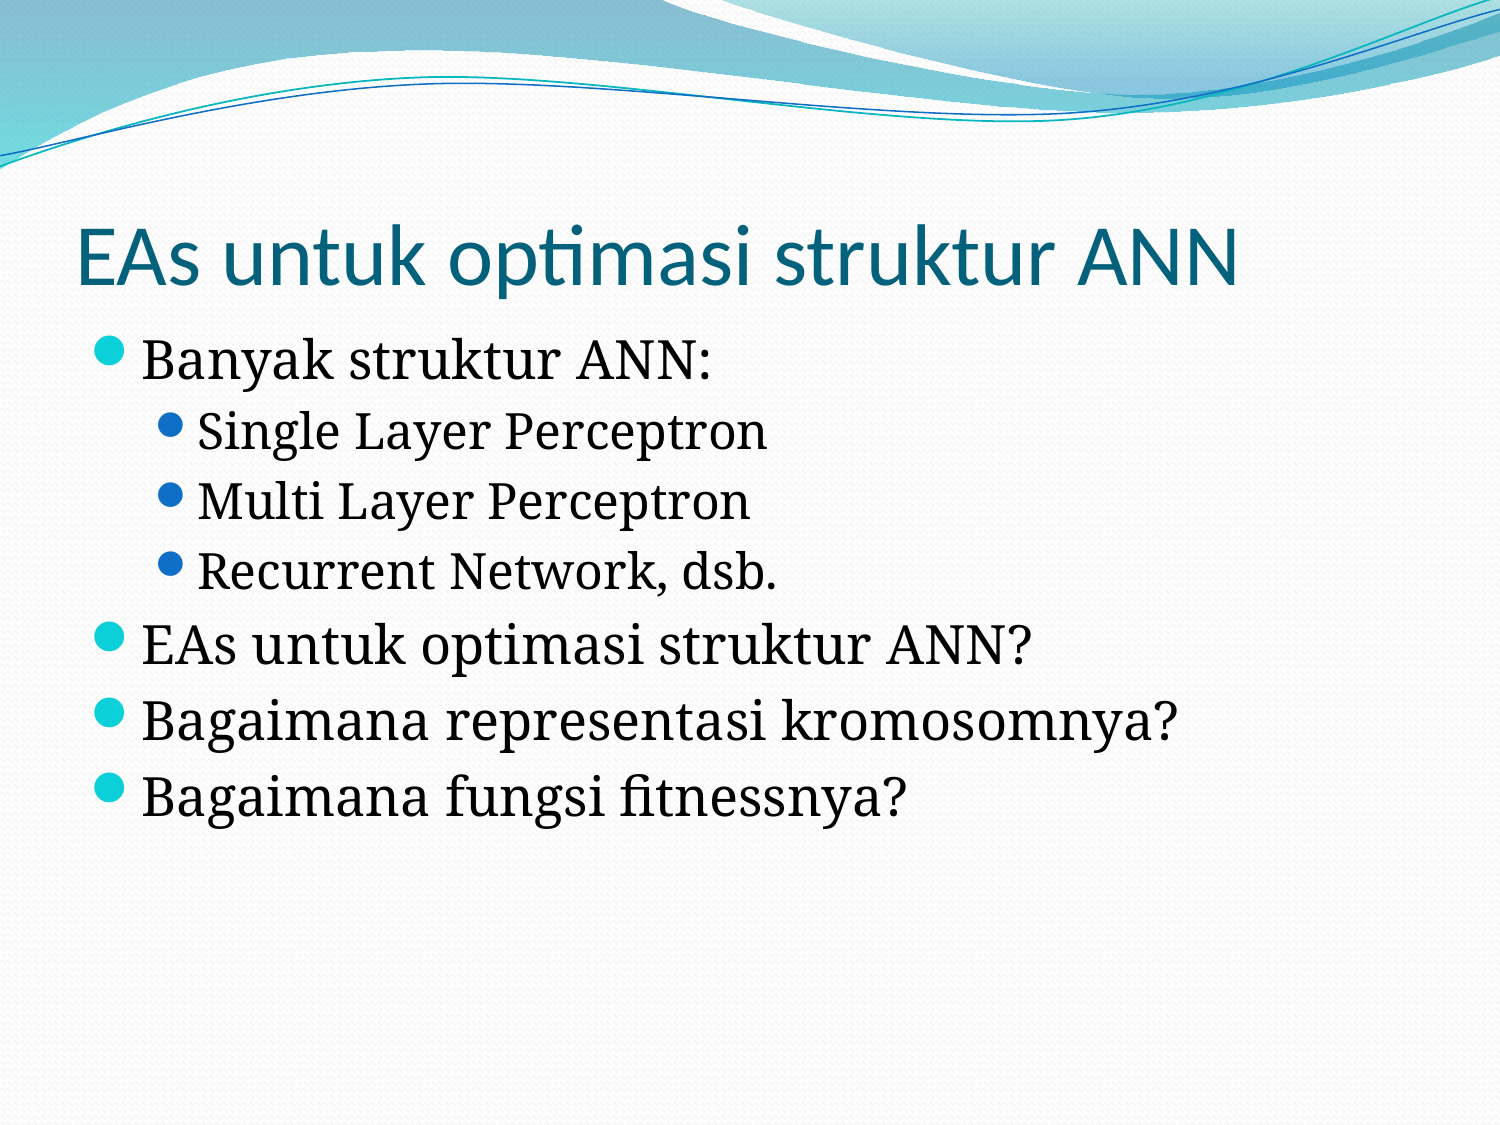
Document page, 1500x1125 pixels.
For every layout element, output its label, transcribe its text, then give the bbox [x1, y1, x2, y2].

title EAs untuk optimasi struktur ANN [74, 115, 1426, 304]
list Banyak struktur ANN: Single Layer Perceptron Multi Layer Perceptron Recurrent Network, dsb. EAs untuk optimasi struktur ANN? Bagaimana representasi kromosomnya? Bagaimana fungsi fitnessnya? [74, 317, 1426, 1038]
